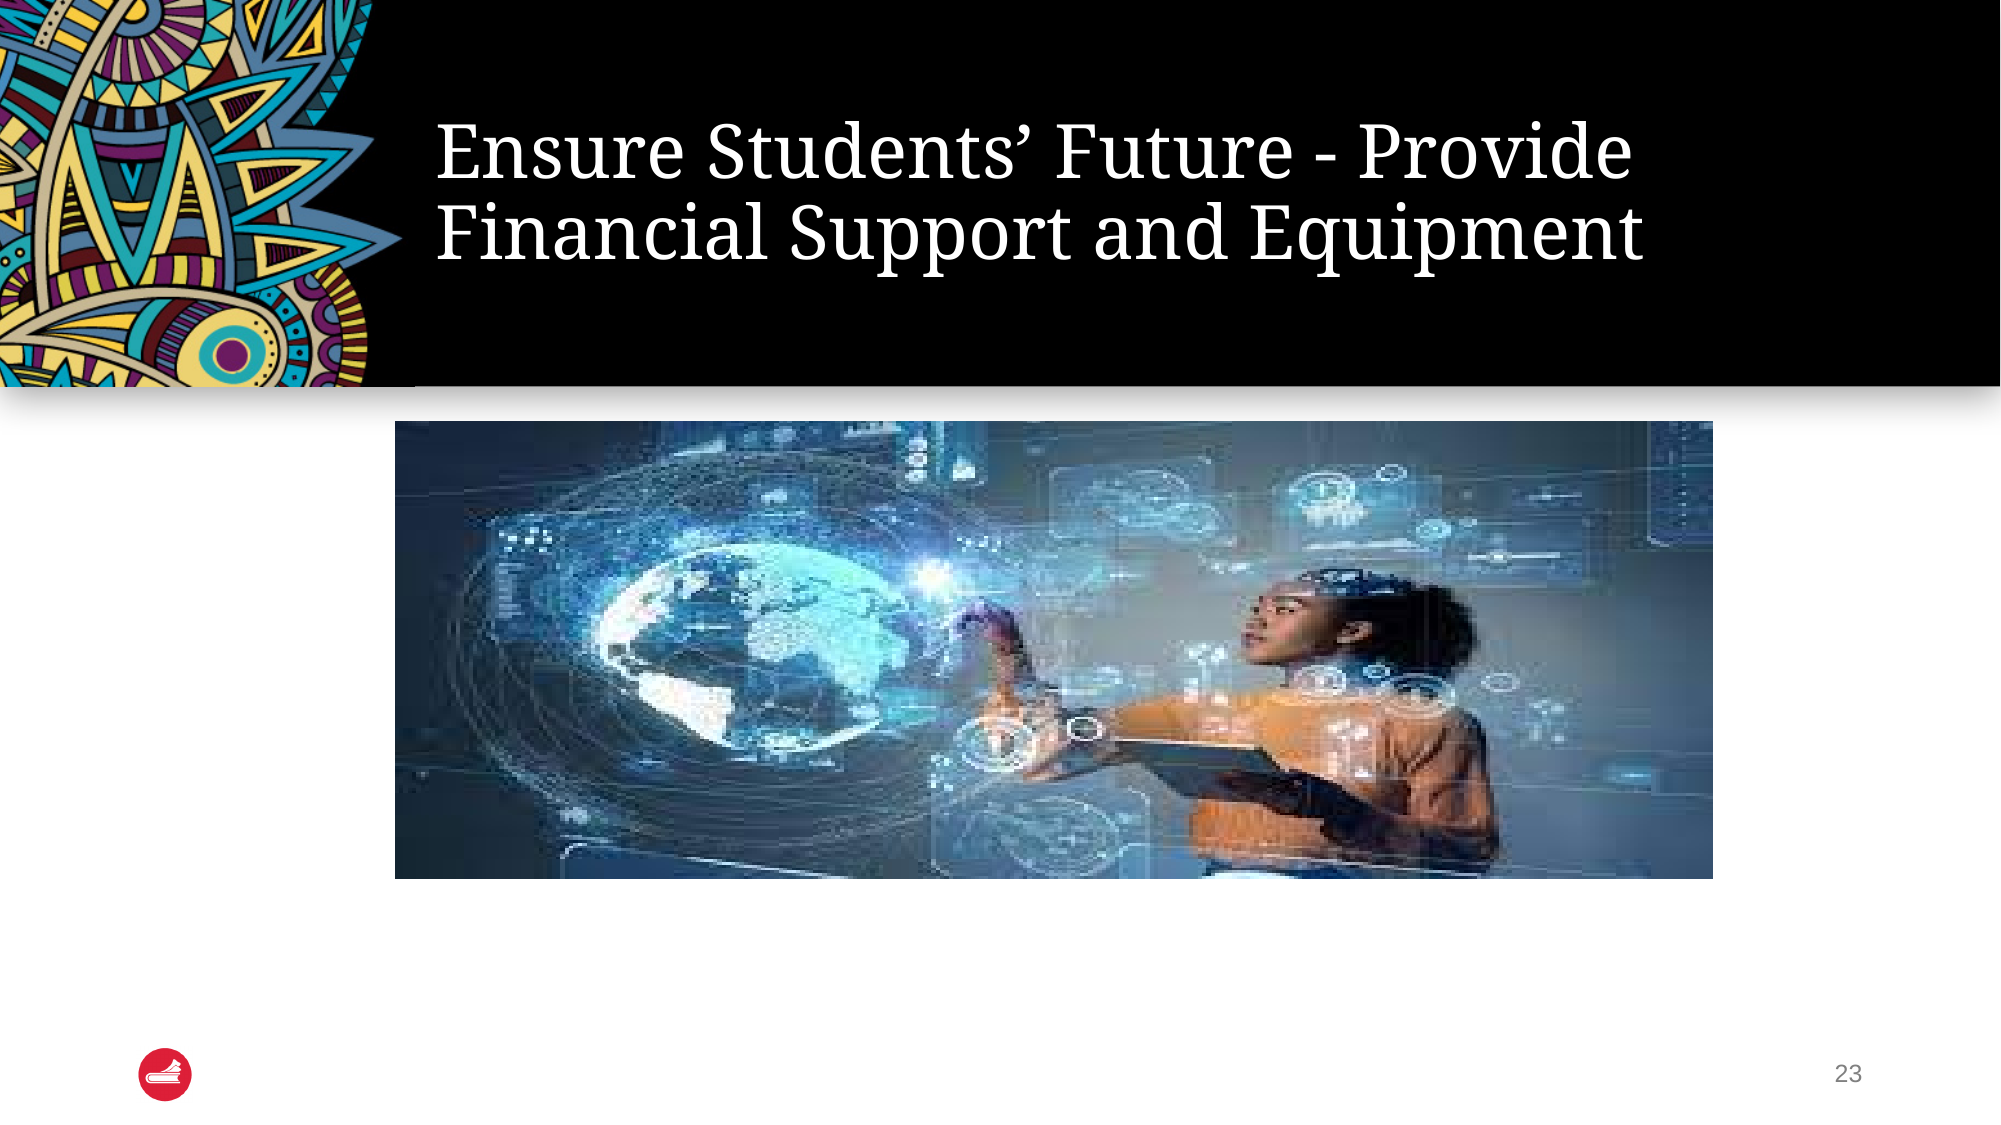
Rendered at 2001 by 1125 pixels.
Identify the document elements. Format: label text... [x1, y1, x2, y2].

picture [0, 0, 415, 387]
picture [136, 1046, 193, 1103]
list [395, 421, 1713, 879]
slide_number 23 [1712, 1042, 1863, 1103]
title Ensure Students’ Future - Provide Financial Support and Equipment [420, 84, 1829, 284]
